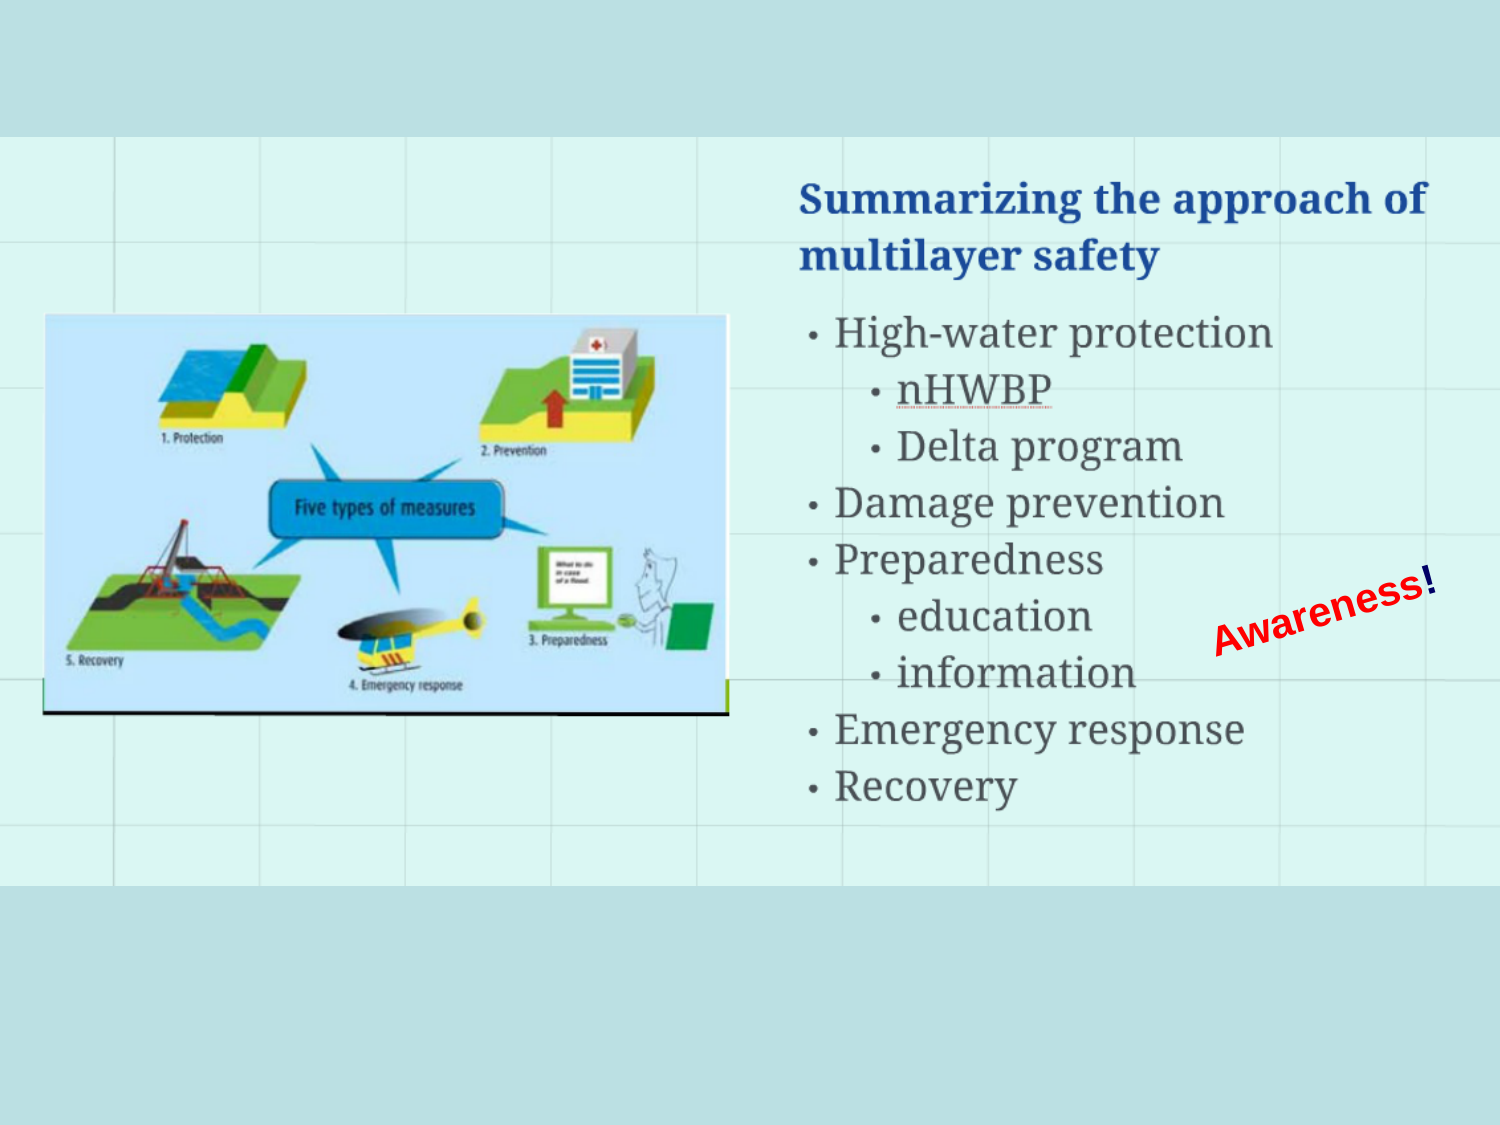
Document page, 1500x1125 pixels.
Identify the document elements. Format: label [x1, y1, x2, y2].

picture [0, 136, 1500, 886]
